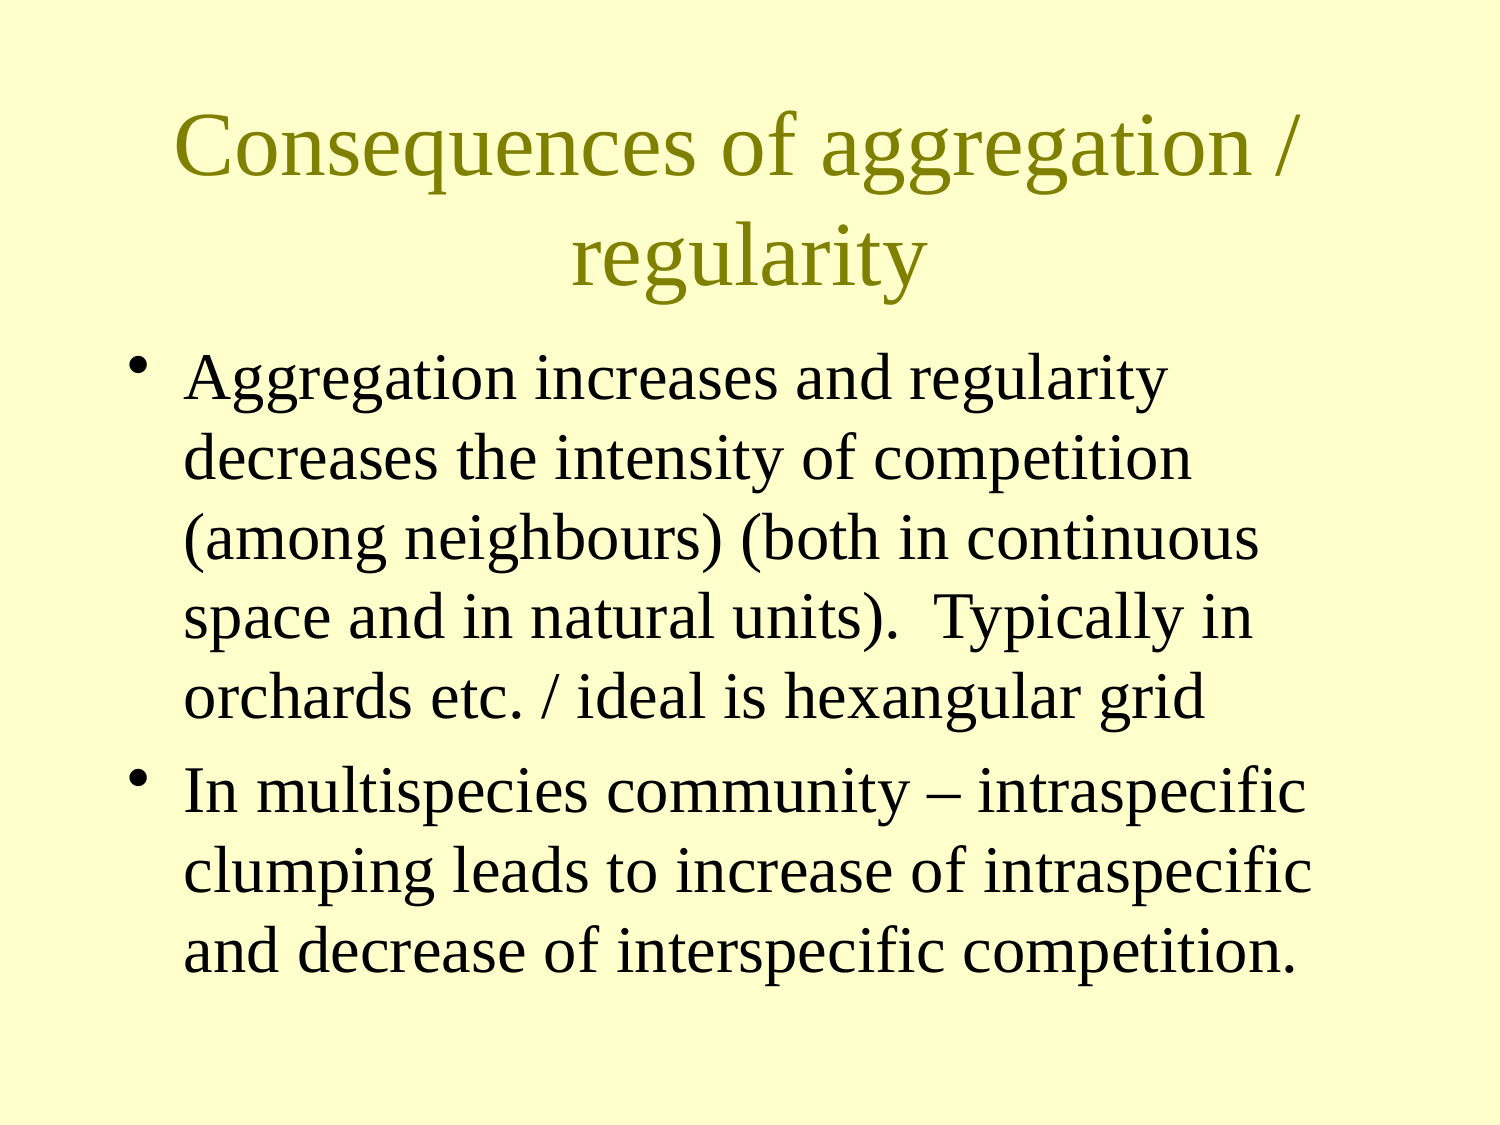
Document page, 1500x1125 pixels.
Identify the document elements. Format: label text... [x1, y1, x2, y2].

title Consequences of aggregation / regularity [112, 99, 1388, 288]
list Aggregation increases and regularity decreases the intensity of competition (among neighbours) (both in continuous space and in natural units). Typically in orchards etc. / ideal is hexangular grid In multispecies community – intraspecific clumping leads to increase of intraspecific and decrease of interspecific competition. [112, 324, 1425, 1000]
